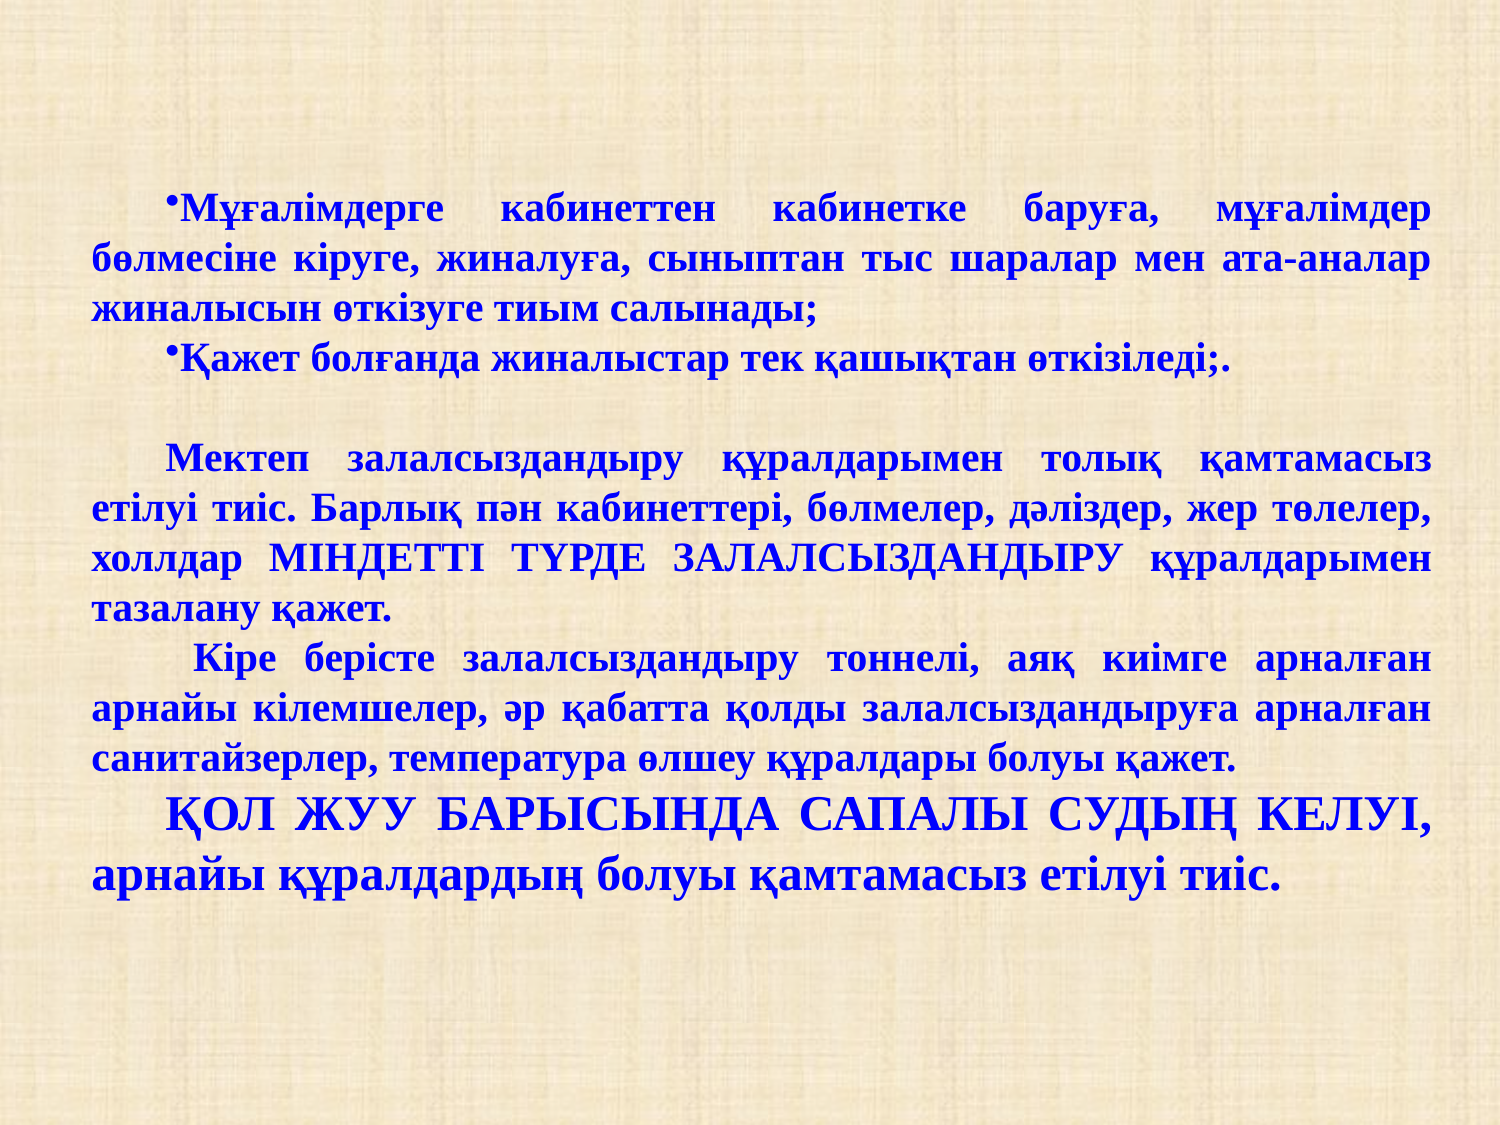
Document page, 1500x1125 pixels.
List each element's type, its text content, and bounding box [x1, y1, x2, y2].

text_box Мұғалімдерге кабинеттен кабинетке баруға, мұғалімдер бөлмесіне кіруге, жиналуға, сыныптан тыс шаралар мен ата-аналар жиналысын өткізуге тиым салынады; Қажет болғанда жиналыстар тек қашықтан өткізіледі;. Мектеп залалсыздандыру құралдарымен толық қамтамасыз етілуі тиіс. Барлық пән кабинеттері, бөлмелер, дәліздер, жер төлелер, холлдар МІНДЕТТІ ТҮРДЕ ЗАЛАЛСЫЗДАНДЫРУ құралдарымен тазалану қажет. Кіре берісте залалсыздандыру тоннелі, аяқ киімге арналған арнайы кілемшелер, әр қабатта қолды залалсыздандыруға арналған санитайзерлер, температура өлшеу құралдары болуы қажет. ҚОЛ ЖУУ БАРЫСЫНДА САПАЛЫ СУДЫҢ КЕЛУІ, арнайы құралдардың болуы қамтамасыз етілуі тиіс. [76, 172, 1447, 908]
